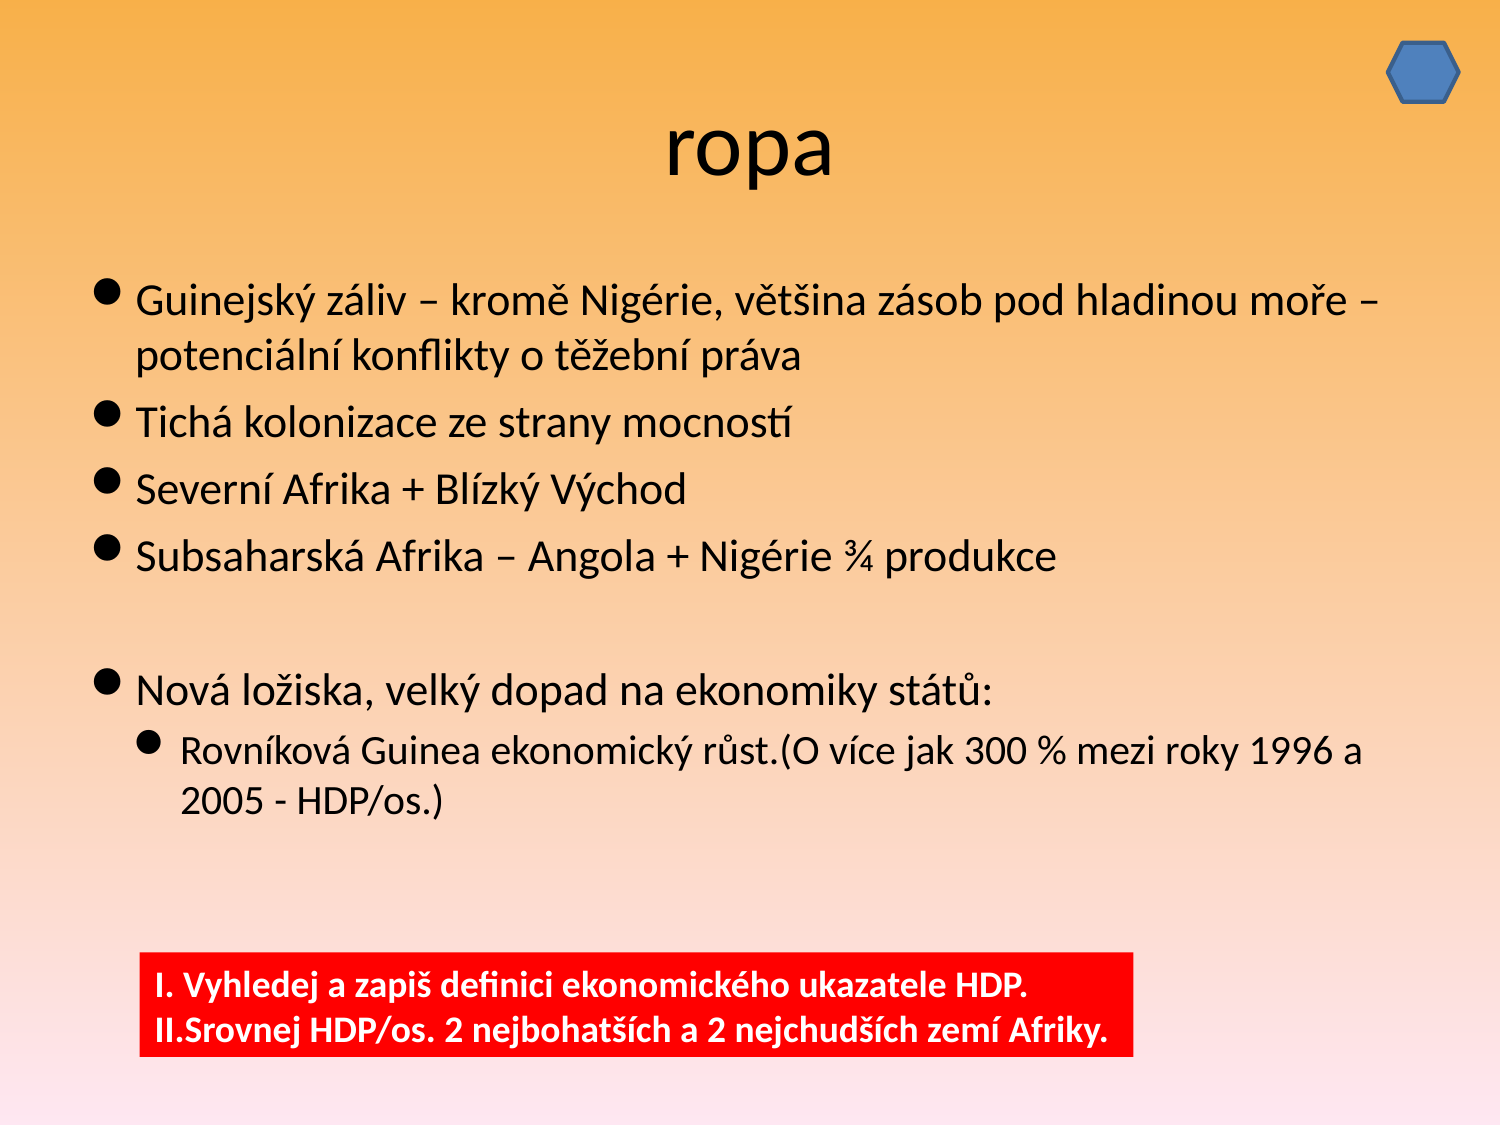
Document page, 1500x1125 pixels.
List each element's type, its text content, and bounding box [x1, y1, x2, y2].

title ropa [75, 45, 1425, 233]
text_box I. Vyhledej a zapiš definici ekonomického ukazatele HDP. II.Srovnej HDP/os. 2 nejbohatších a 2 nejchudších zemí Afriky. [139, 952, 1134, 1057]
list Guinejský záliv – kromě Nigérie, většina zásob pod hladinou moře – potenciální konflikty o těžební práva Tichá kolonizace ze strany mocností Severní Afrika + Blízký Východ Subsaharská Afrika – Angola + Nigérie ¾ produkce Nová ložiska, velký dopad na ekonomiky států: Rovníková Guinea ekonomický růst.(O více jak 300 % mezi roky 1996 a 2005 - HDP/os.) [75, 262, 1425, 1005]
text_box [1385, 40, 1461, 104]
